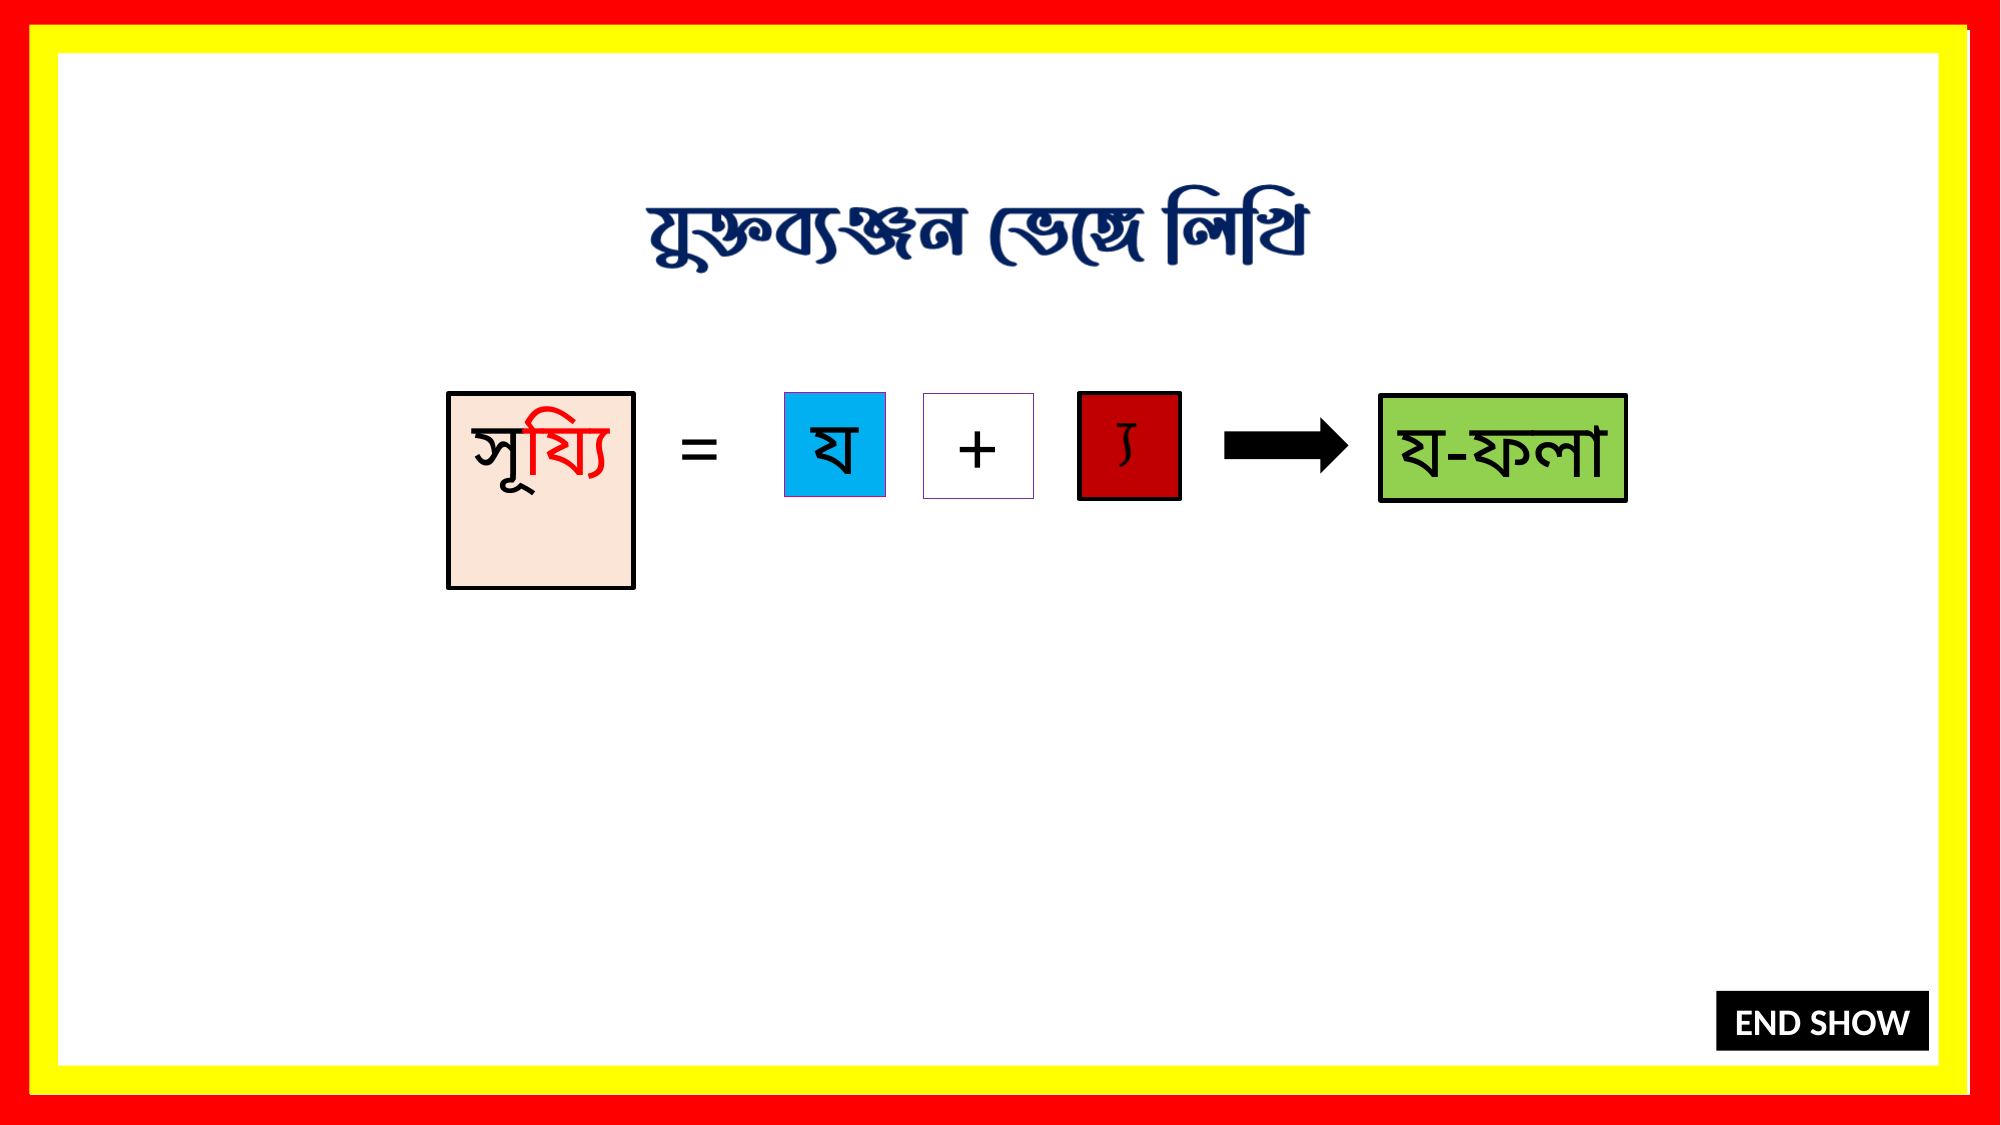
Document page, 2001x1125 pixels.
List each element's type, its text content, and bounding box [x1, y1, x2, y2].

text_box সূয্যি [448, 393, 634, 589]
text_box + [923, 393, 1034, 499]
text_box [1224, 417, 1349, 474]
picture [403, 166, 1553, 326]
text_box য-ফলা [1380, 395, 1627, 501]
text_box য [784, 392, 886, 497]
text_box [1079, 393, 1181, 500]
text_box = [663, 393, 782, 499]
